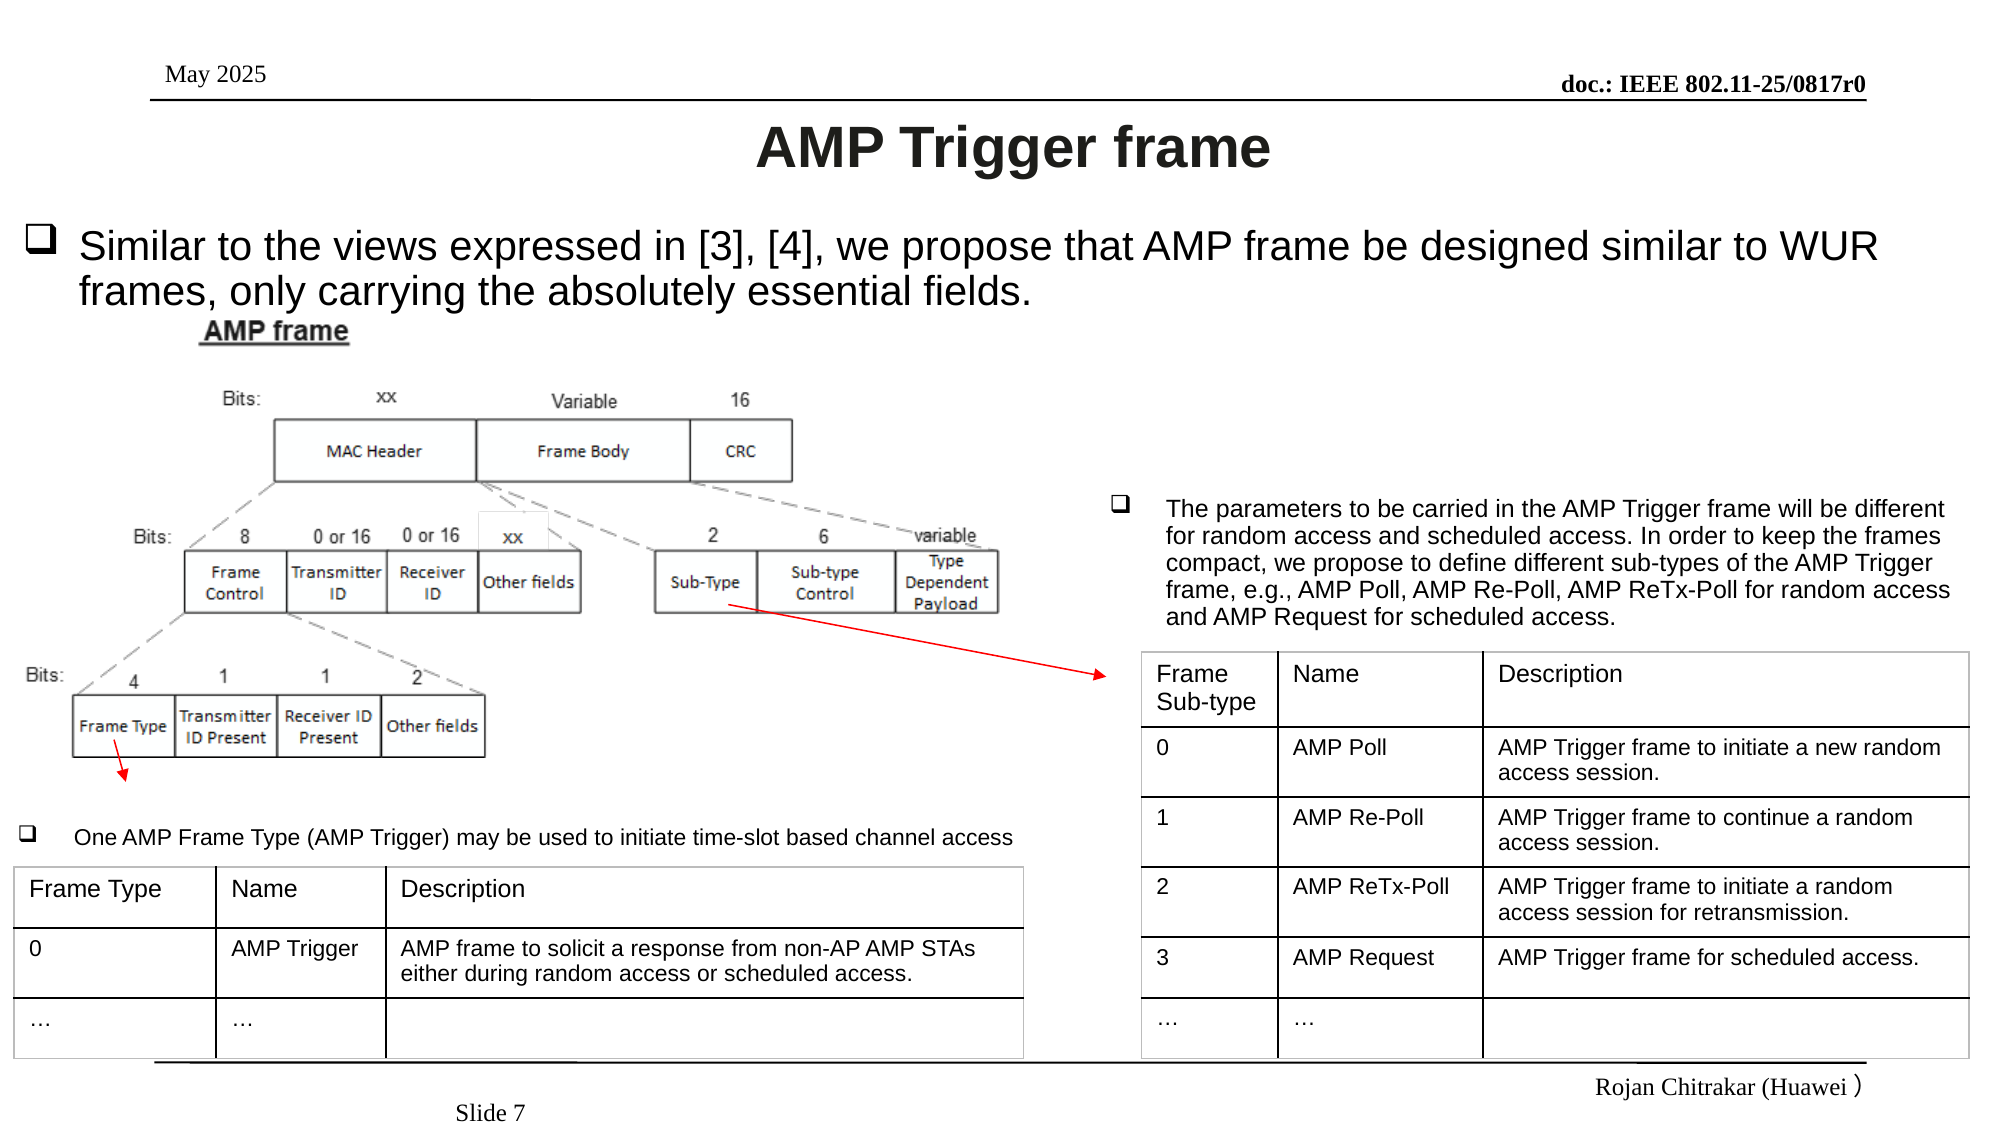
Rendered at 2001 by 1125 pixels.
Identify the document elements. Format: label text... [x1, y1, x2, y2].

table_cell 1 [1142, 798, 1277, 866]
table_cell … [1142, 999, 1277, 1058]
table_cell [387, 999, 1023, 1058]
title AMP Trigger frame [165, 101, 1864, 186]
table_cell … [1279, 999, 1482, 1058]
table_header Description [387, 868, 1023, 927]
slide_number Slide 7 [418, 1091, 563, 1125]
table_cell AMP Trigger frame to continue a random access session. [1484, 798, 1968, 866]
table_cell AMP Trigger [217, 929, 385, 997]
picture [18, 286, 1001, 759]
table_cell … [217, 999, 385, 1058]
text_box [113, 739, 127, 783]
table_cell [1484, 999, 1968, 1058]
table_header Frame Sub-type [1142, 653, 1277, 726]
table_cell AMP Re-Poll [1279, 798, 1482, 866]
text_box Similar to the views expressed in [3], [4], we propose that AMP frame be designed similar to WUR frames, only carrying the absolutely essential fields. [7, 216, 1993, 322]
table_cell 3 [1142, 938, 1277, 997]
table_cell AMP Request [1279, 938, 1482, 997]
table_cell AMP Trigger frame for scheduled access. [1484, 938, 1968, 997]
table_cell 0 [1142, 728, 1277, 796]
table_cell AMP frame to solicit a response from non-AP AMP STAs either during random access or scheduled access. [387, 929, 1023, 997]
text_box One AMP Frame Type (AMP Trigger) may be used to initiate time-slot based channel access [3, 818, 1047, 858]
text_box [728, 604, 1107, 677]
table_cell 2 [1142, 868, 1277, 936]
table_header Description [1484, 653, 1968, 726]
table_cell AMP Trigger frame to initiate a new random access session. [1484, 728, 1968, 796]
text_box The parameters to be carried in the AMP Trigger frame will be different for random access and scheduled access. In order to keep the frames compact, we propose to define different sub-types of the AMP Trigger frame, e.g., AMP Poll, AMP Re-Poll, AMP ReTx-Poll for random access and AMP Request for scheduled access. [1094, 488, 1989, 638]
table_cell … [15, 999, 215, 1058]
table_header Name [1279, 653, 1482, 726]
table_header Frame Type [15, 868, 215, 927]
table_cell 0 [15, 929, 215, 997]
table_cell AMP ReTx-Poll [1279, 868, 1482, 936]
table_cell AMP Trigger frame to initiate a random access session for retransmission. [1484, 868, 1968, 936]
table_header Name [217, 868, 385, 927]
table_cell AMP Poll [1279, 728, 1482, 796]
